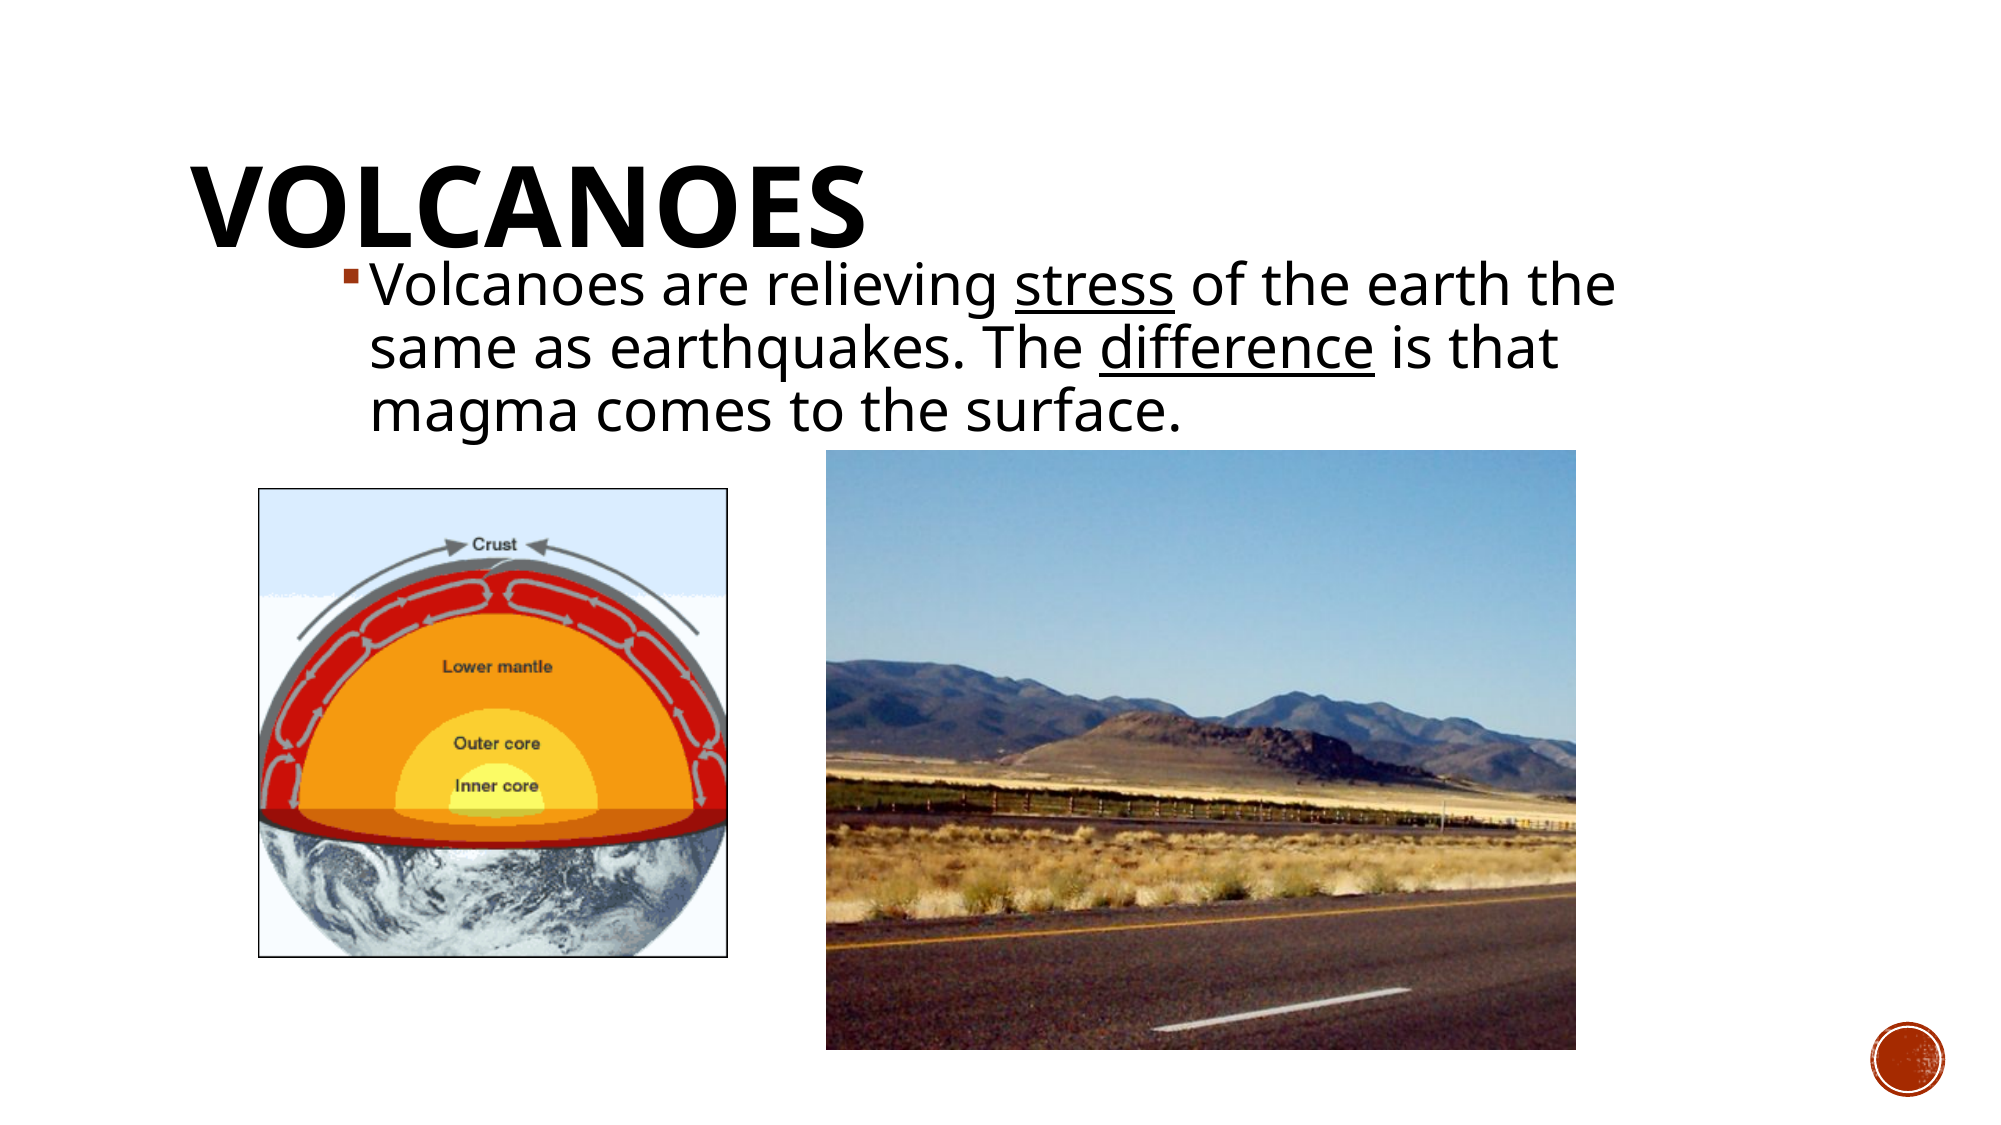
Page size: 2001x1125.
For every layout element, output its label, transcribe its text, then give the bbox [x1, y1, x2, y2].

list Volcanoes are relieving stress of the earth the same as earthquakes. The difference is that magma comes to the surface. [324, 247, 1675, 1007]
picture [258, 488, 728, 958]
picture [826, 450, 1576, 1050]
title Volcanoes [175, 79, 1826, 344]
